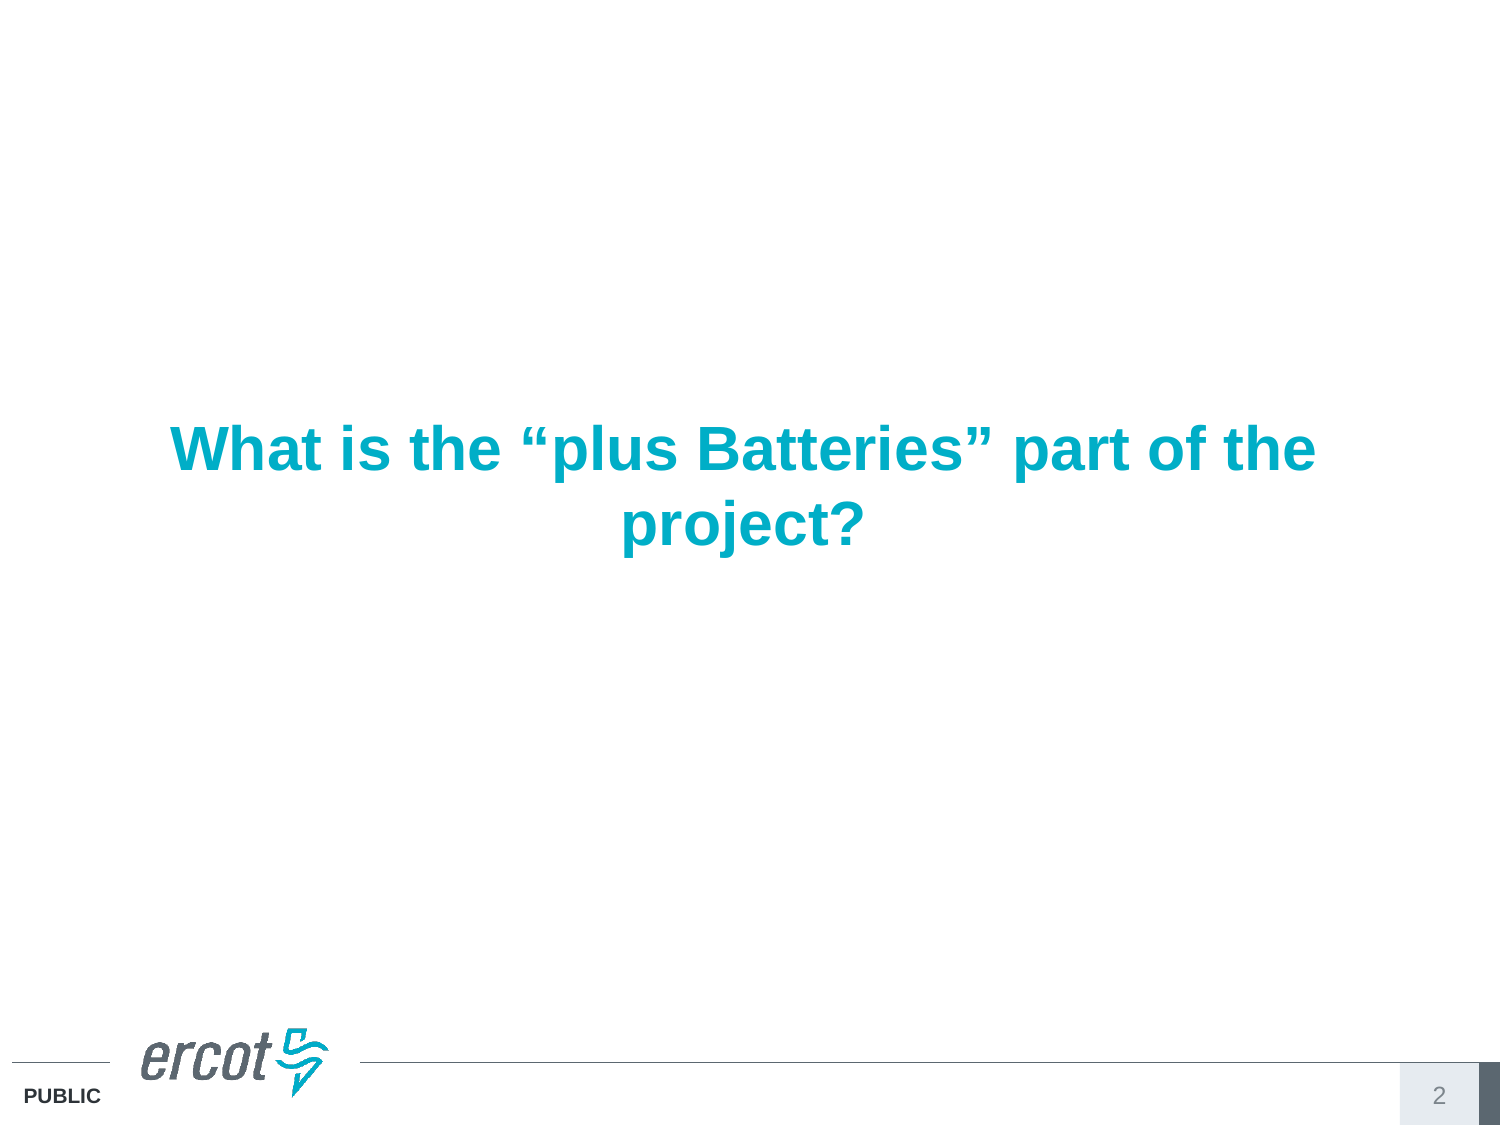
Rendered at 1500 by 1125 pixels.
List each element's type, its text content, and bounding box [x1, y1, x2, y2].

title What is the “plus Batteries” part of the project? [87, 399, 1401, 642]
picture [137, 1025, 332, 1100]
slide_number 2 [1400, 1076, 1480, 1113]
